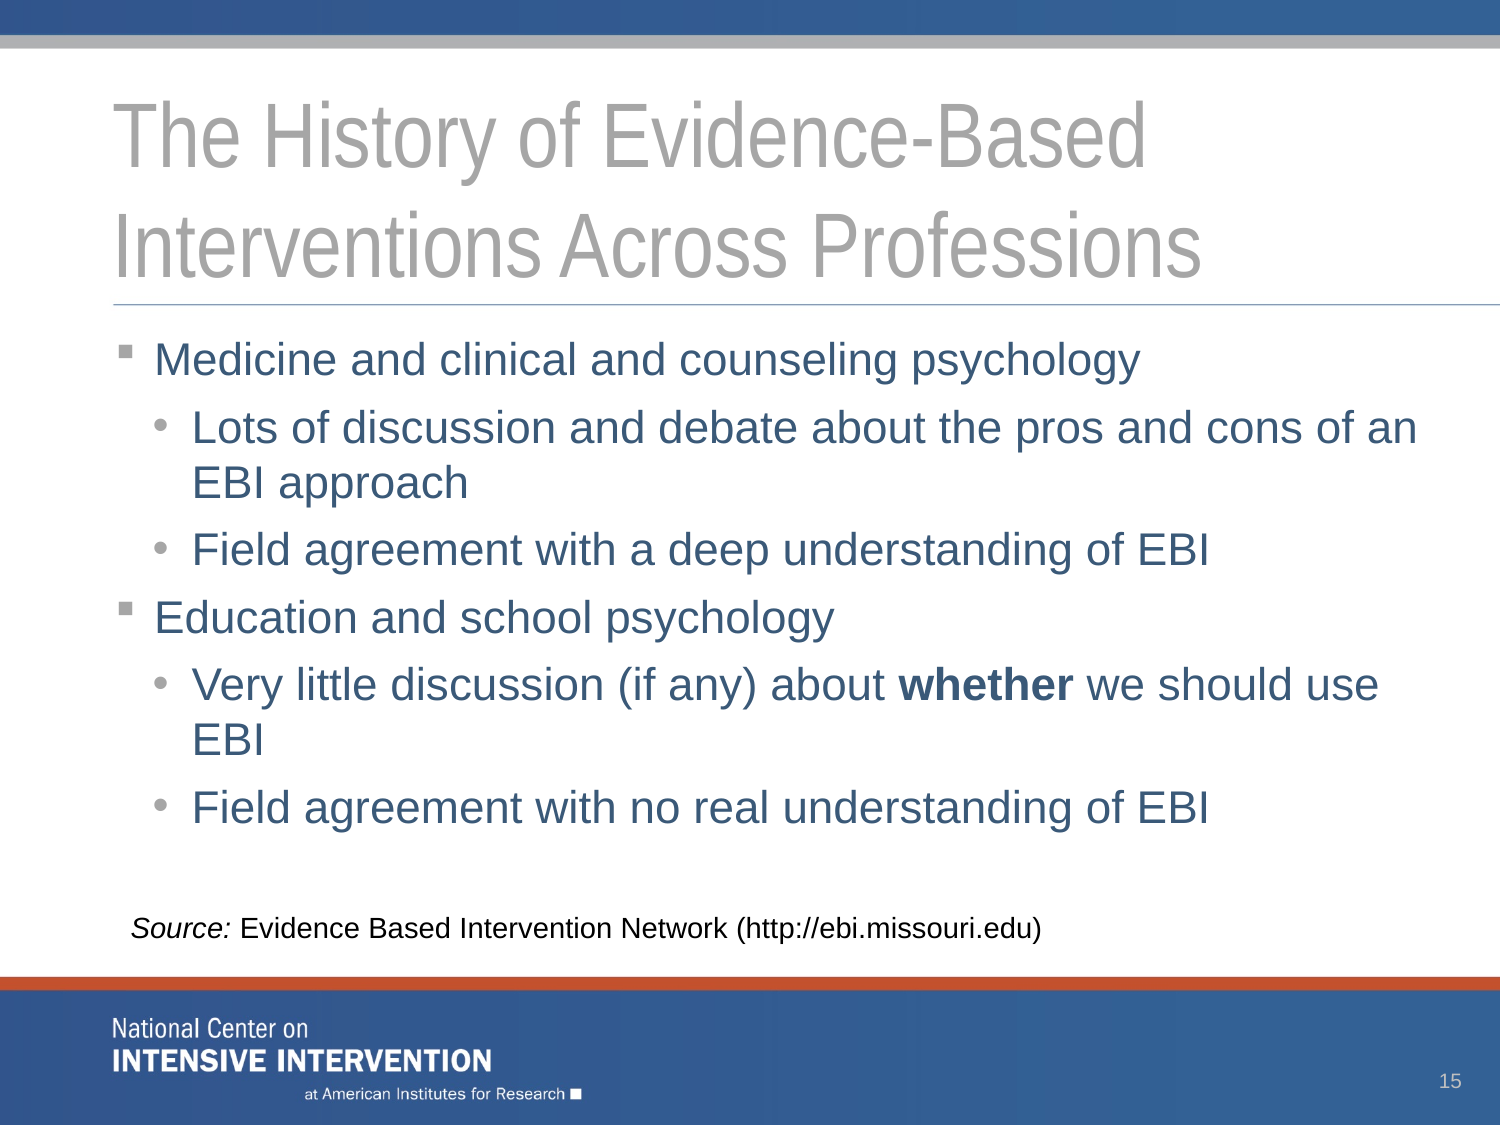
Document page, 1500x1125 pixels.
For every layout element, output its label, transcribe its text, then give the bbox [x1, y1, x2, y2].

list Medicine and clinical and counseling psychology Lots of discussion and debate about the pros and cons of an EBI approach Field agreement with a deep understanding of EBI Education and school psychology Very little discussion (if any) about whether we should use EBI Field agreement with no real understanding of EBI [115, 329, 1465, 962]
text_box Source: Evidence Based Intervention Network (http://ebi.missouri.edu)/ [115, 902, 1067, 952]
picture [0, 0, 1500, 1125]
slide_number 15 [1436, 1067, 1462, 1093]
title The History of Evidence-Based Interventions Across Professions [112, 51, 1463, 297]
